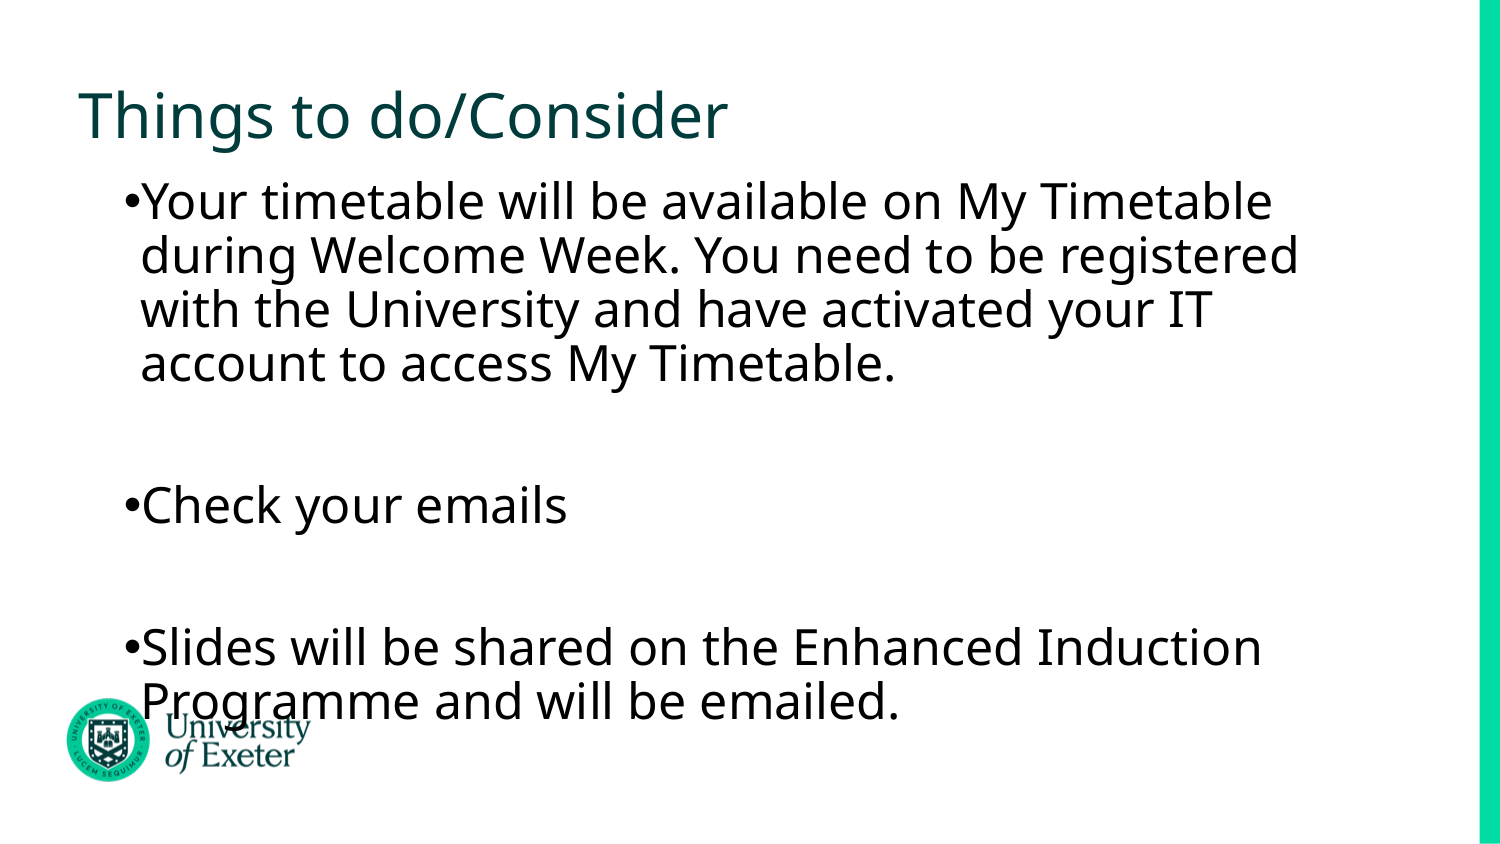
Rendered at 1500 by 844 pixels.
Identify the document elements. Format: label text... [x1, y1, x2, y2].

picture [54, 651, 324, 829]
title Things to do/Consider [64, 77, 1200, 153]
list Your timetable will be available on My Timetable during Welcome Week. You need to be registered with the University and have activated your IT account to access My Timetable. Check your emails Slides will be shared on the Enhanced Induction Programme and will be emailed. [74, 168, 1426, 703]
